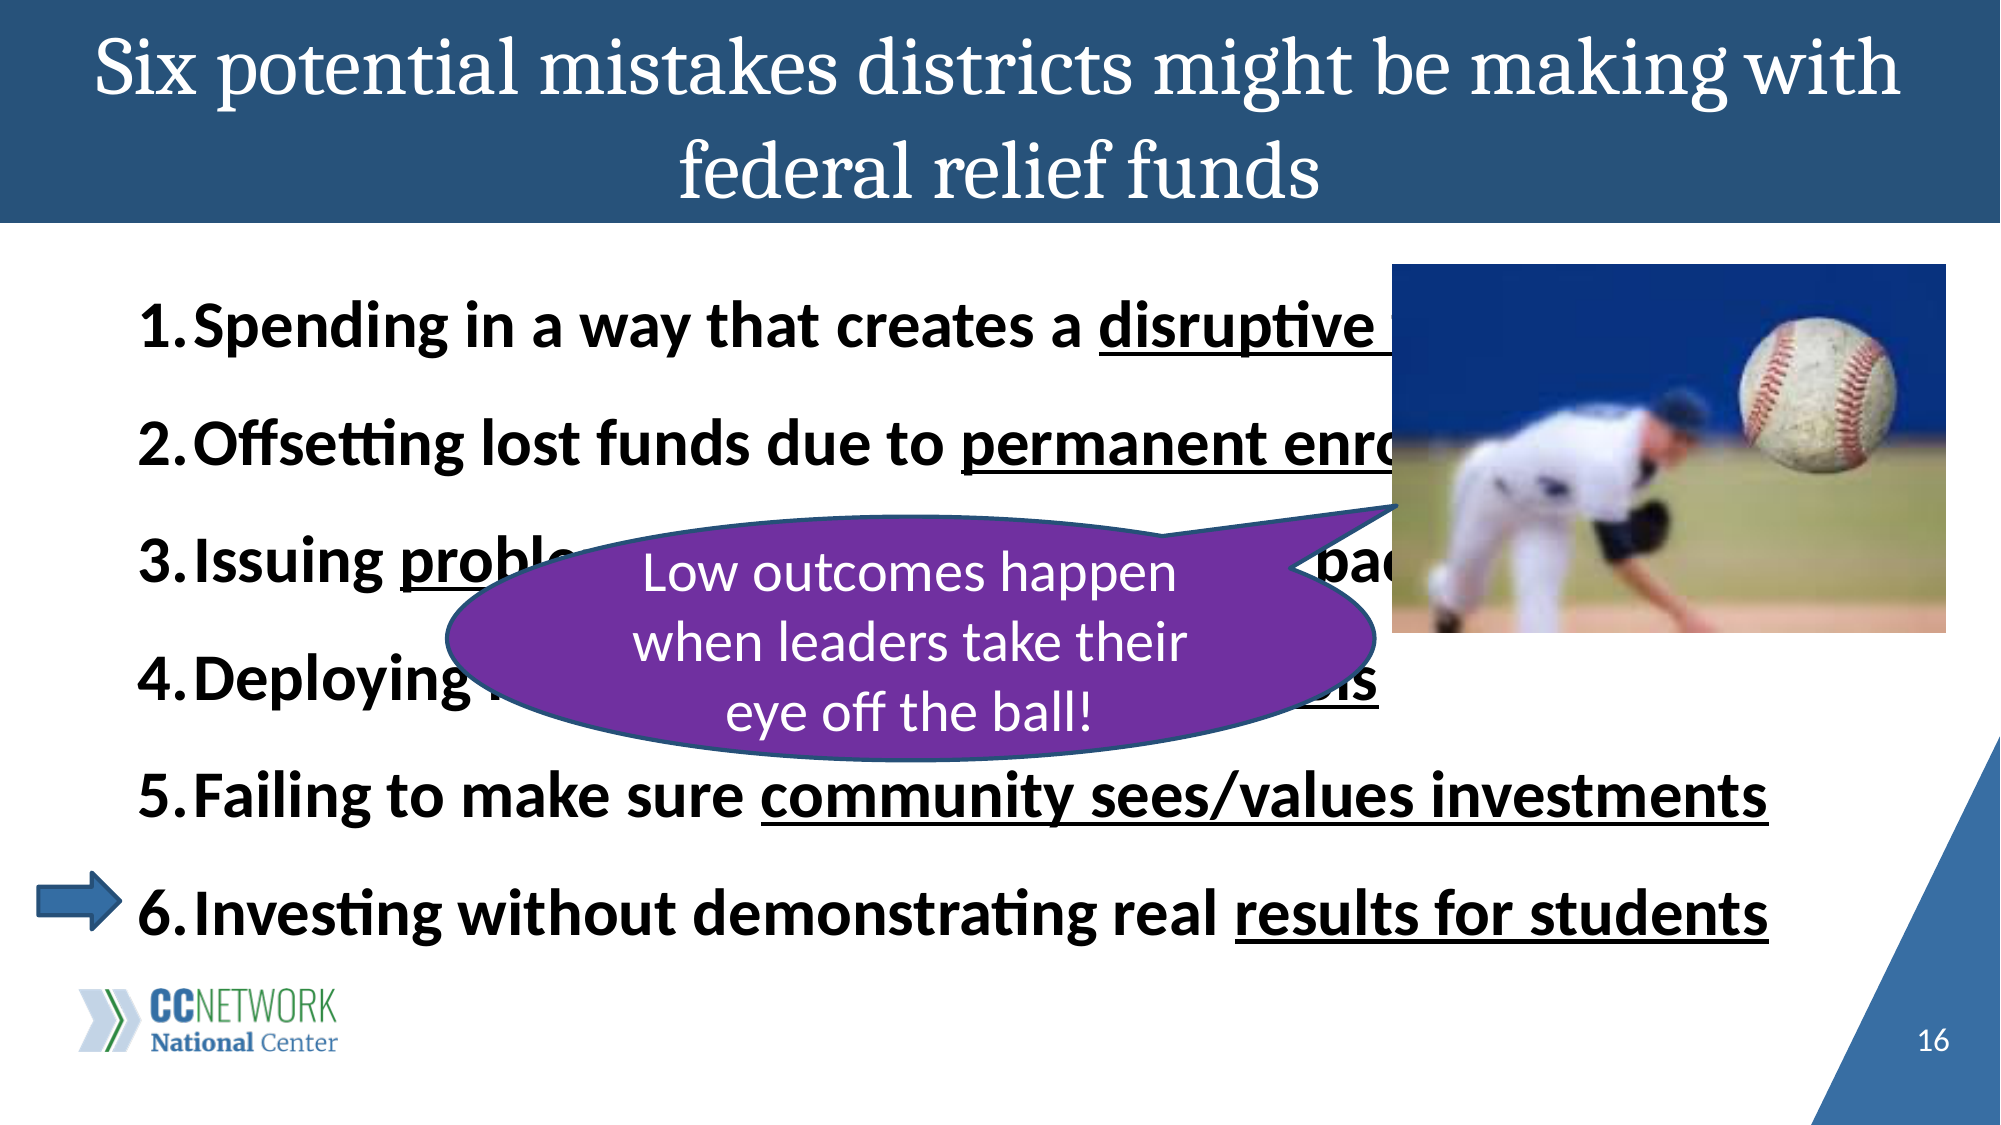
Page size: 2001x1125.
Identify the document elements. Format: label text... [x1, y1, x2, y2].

picture [78, 988, 338, 1052]
text_box Spending in a way that creates a disruptive fiscal cliff Offsetting lost funds due to permanent enrollment declines Issuing problematic contracts that come back to haunt leaders Deploying funds inequitably across schools Failing to make sure community sees/values investments Investing without demonstrating real results for students [122, 273, 1927, 956]
text_box Six potential mistakes districts might be making with federal relief funds [0, 0, 2000, 223]
picture [1392, 264, 1946, 633]
text_box [36, 870, 122, 932]
text_box Low outcomes happen when leaders take their eye off the ball! [444, 504, 1387, 763]
slide_number 16 [1875, 1012, 1950, 1058]
